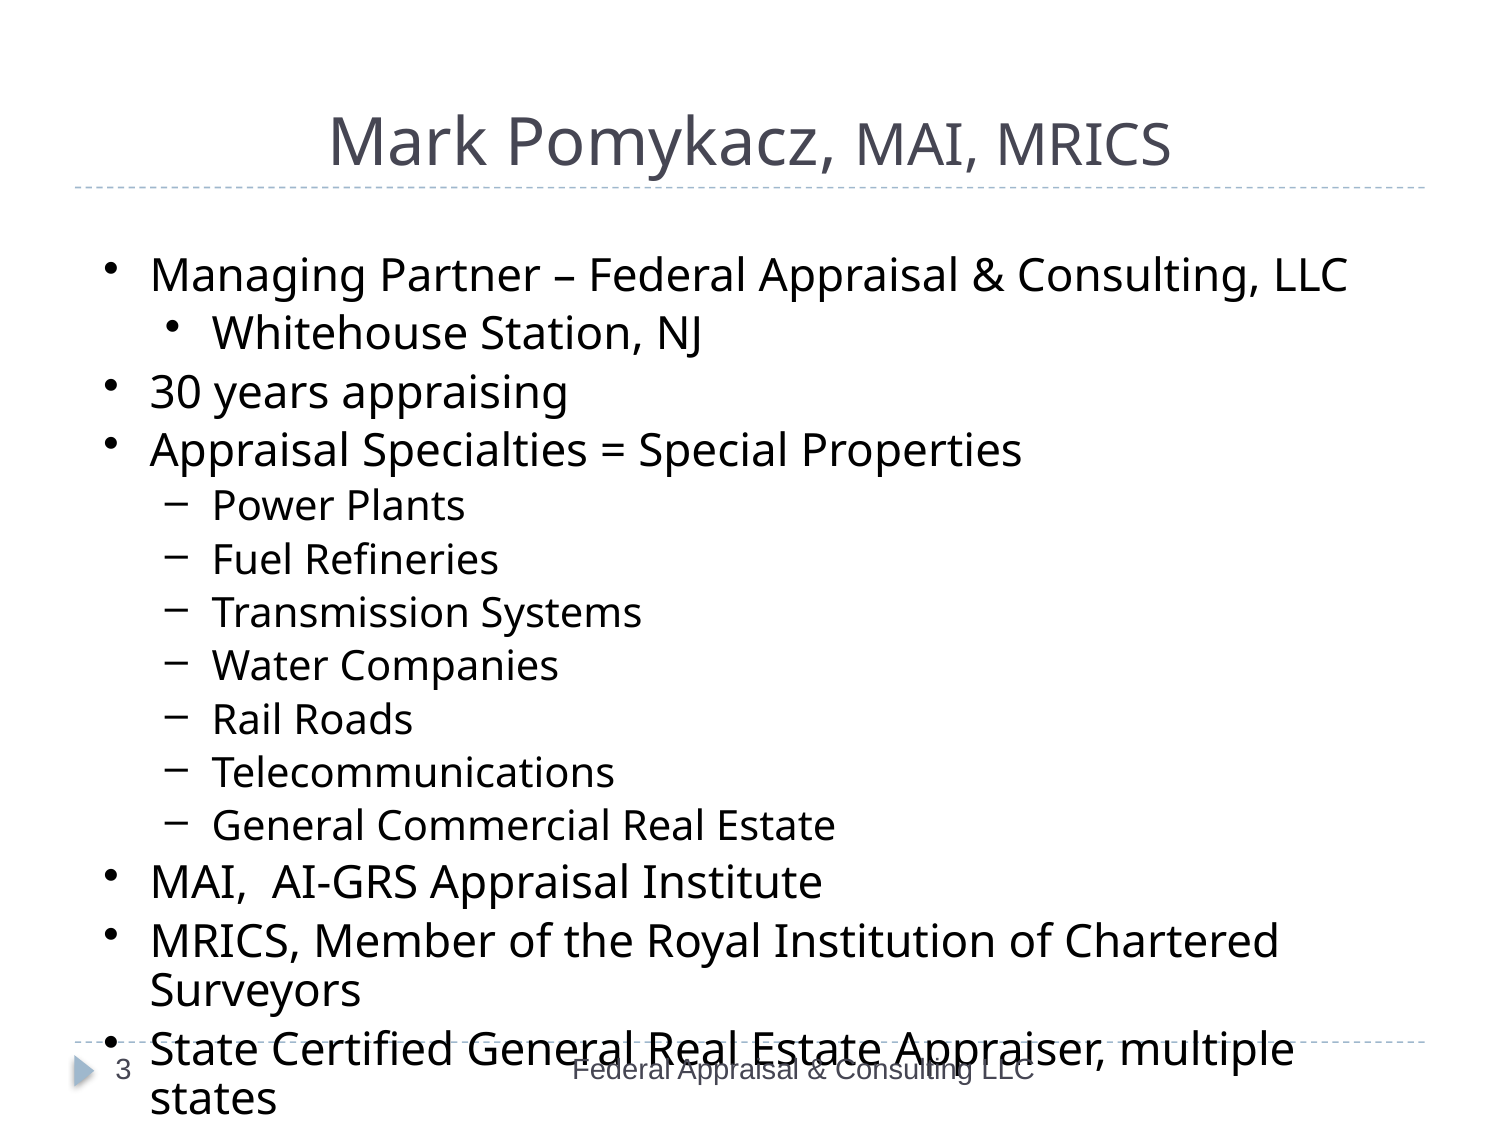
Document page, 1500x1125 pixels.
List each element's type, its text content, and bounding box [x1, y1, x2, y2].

text_box Managing Partner – Federal Appraisal & Consulting, LLC Whitehouse Station, NJ 30 years appraising Appraisal Specialties = Special Properties Power Plants Fuel Refineries Transmission Systems Water Companies Rail Roads Telecommunications General Commercial Real Estate MAI, AI-GRS Appraisal Institute MRICS, Member of the Royal Institution of Chartered Surveyors State Certified General Real Estate Appraiser, multiple states [75, 187, 1450, 1025]
slide_number 3 [100, 1042, 426, 1103]
footer Federal Appraisal & Consulting LLC [475, 1042, 1051, 1103]
text_box Mark Pomykacz, MAI, MRICS [0, 45, 1500, 233]
